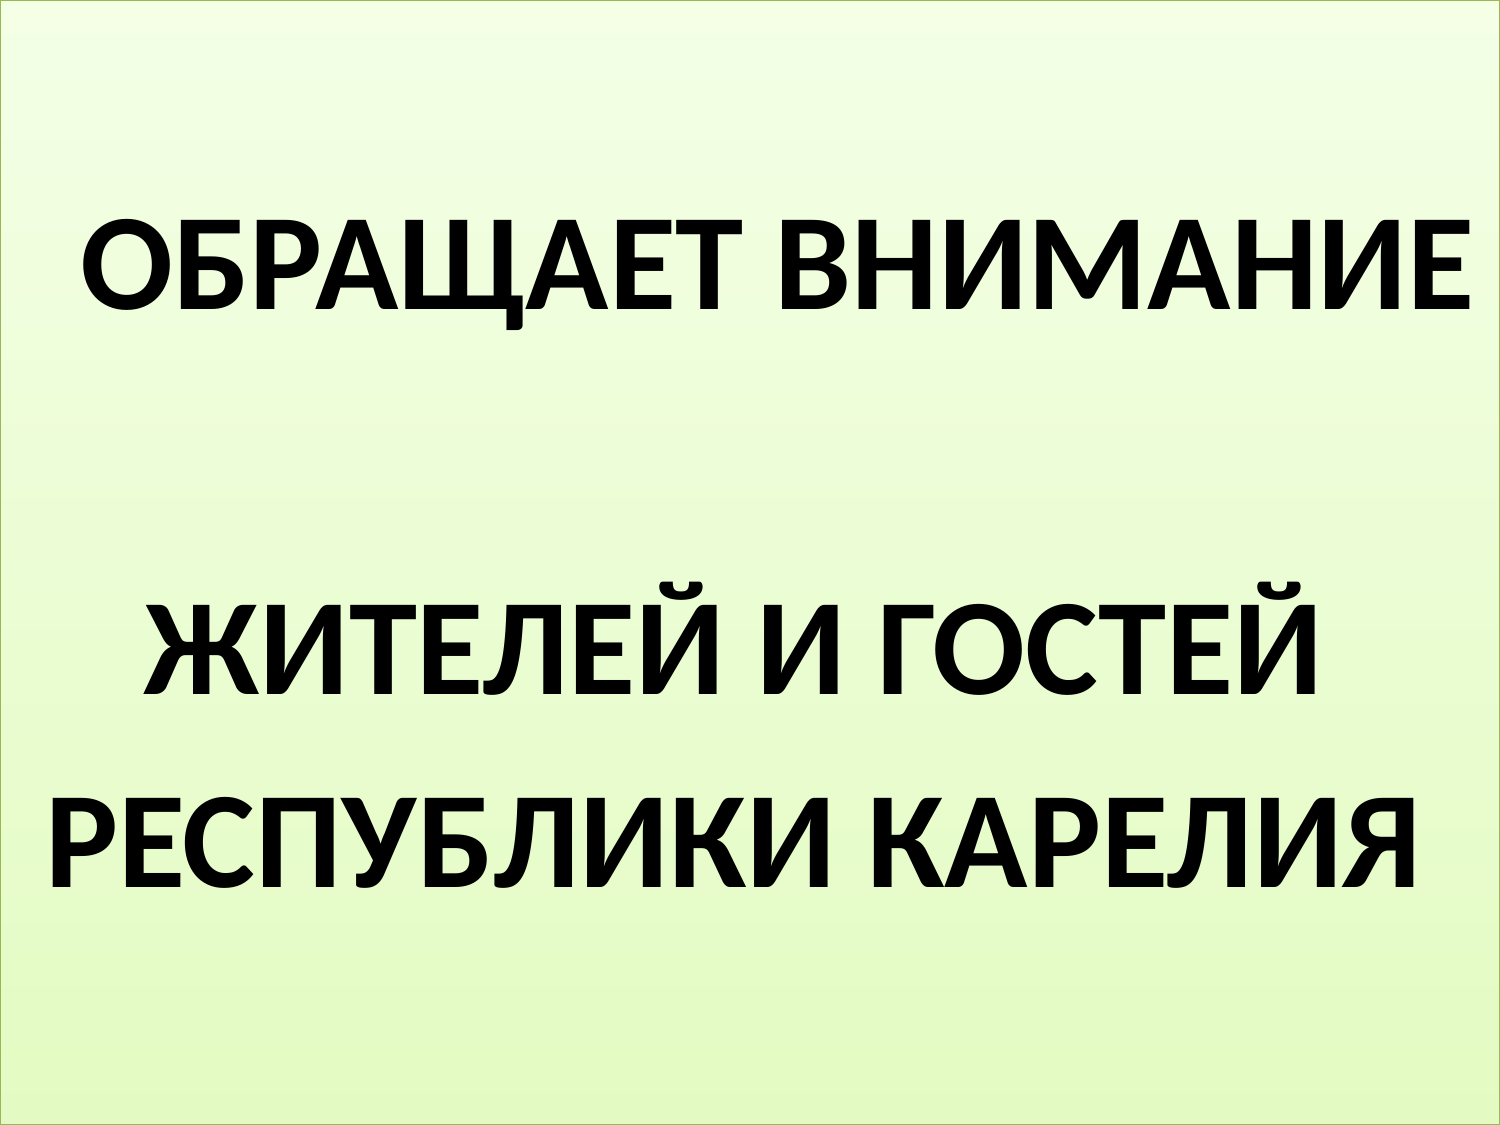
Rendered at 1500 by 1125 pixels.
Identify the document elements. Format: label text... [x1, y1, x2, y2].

list ОБРАЩАЕТ ВНИМАНИЕ ЖИТЕЛЕЙ И ГОСТЕЙ РЕСПУБЛИКИ КАРЕЛИЯ [0, 0, 1500, 1125]
